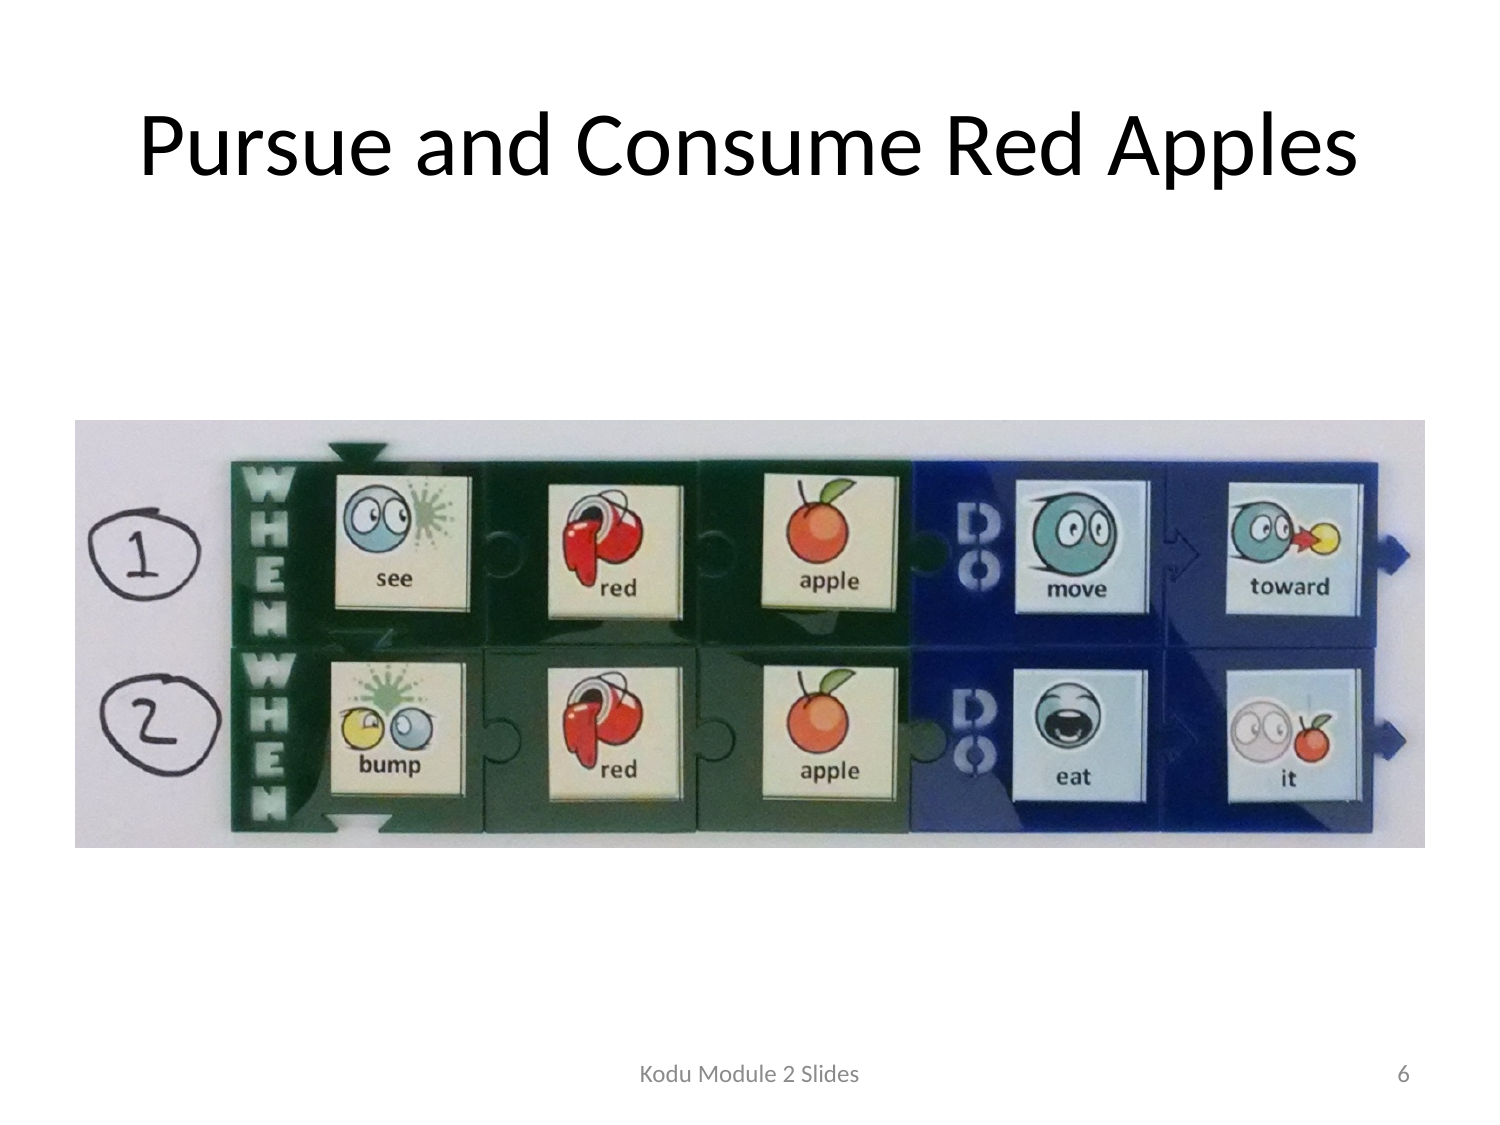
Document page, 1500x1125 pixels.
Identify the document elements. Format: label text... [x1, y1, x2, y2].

title Pursue and Consume Red Apples [75, 45, 1425, 233]
slide_number 6 [1074, 1042, 1425, 1103]
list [74, 420, 1426, 848]
footer Kodu Module 2 Slides [512, 1042, 988, 1103]
